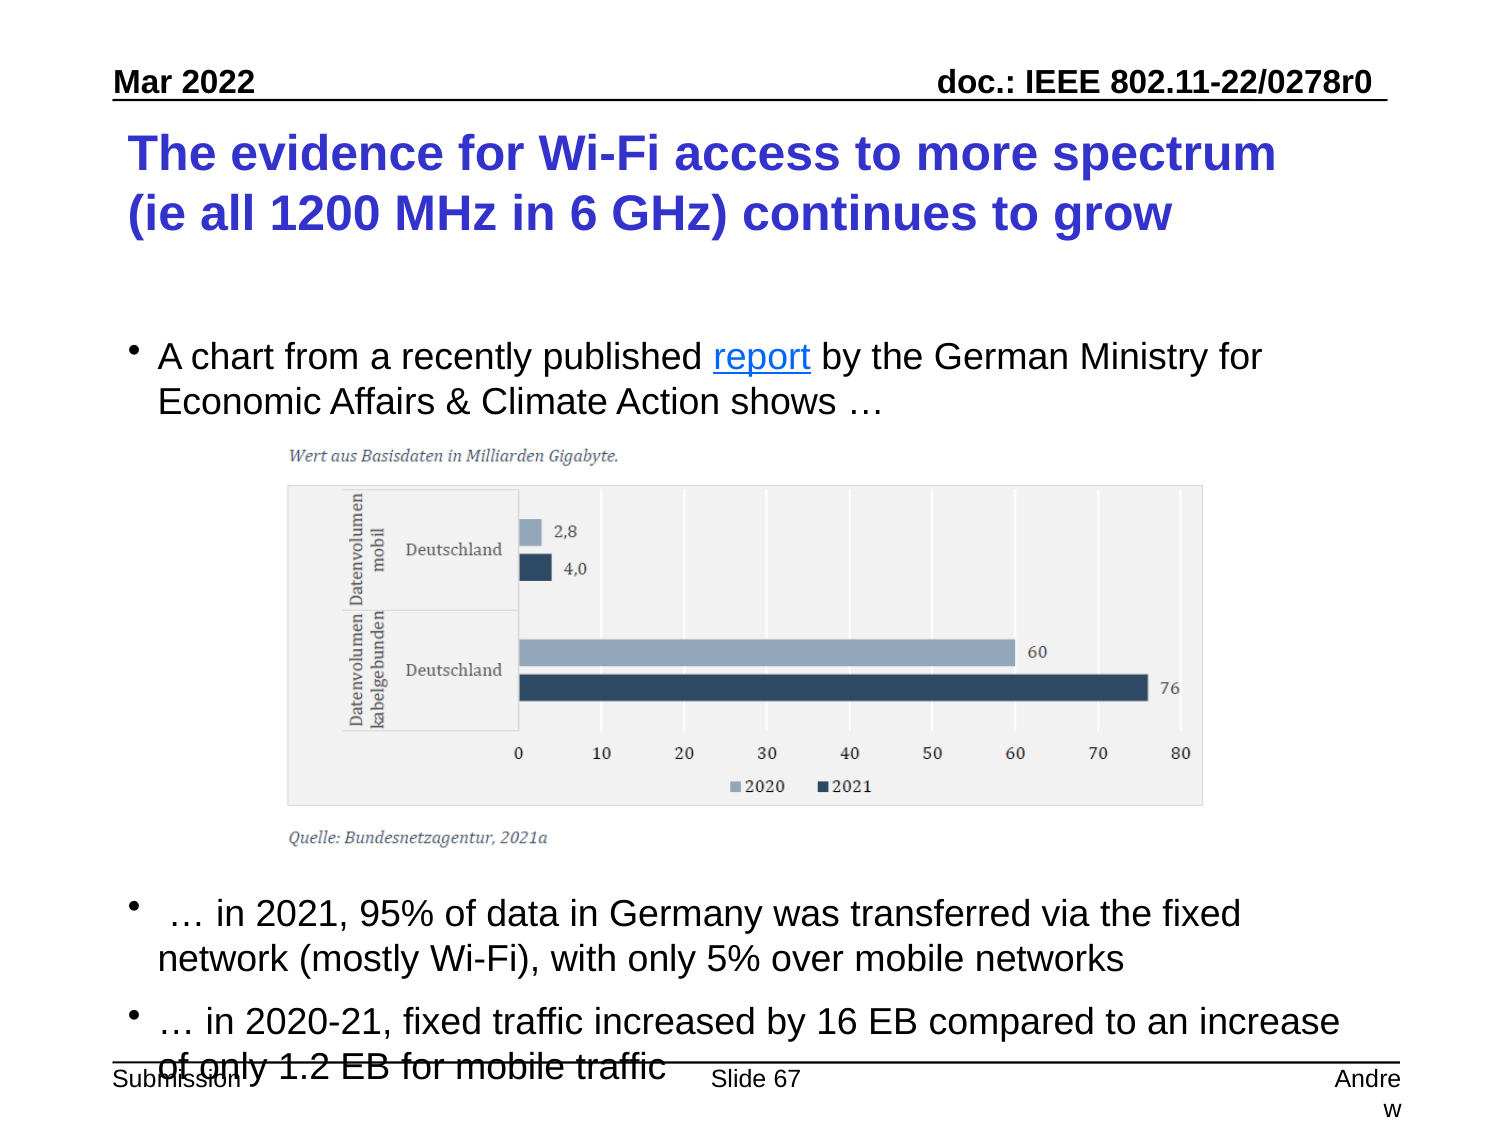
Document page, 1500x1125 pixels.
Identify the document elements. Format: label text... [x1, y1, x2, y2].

slide_number Slide 67 [709, 1061, 803, 1093]
list A chart from a recently published report by the German Ministry for Economic Affairs & Climate Action shows … … in 2021, 95% of data in Germany was transferred via the fixed network (mostly Wi-Fi), with only 5% over mobile networks … in 2020-21, fixed traffic increased by 16 EB compared to an increase of only 1.2 EB for mobile traffic [112, 324, 1388, 1000]
title The evidence for Wi-Fi access to more spectrum (ie all 1200 MHz in 6 GHz) continues to grow [112, 112, 1388, 288]
picture [266, 437, 1234, 856]
footer Andrew Myles, Cisco [1320, 1061, 1402, 1093]
